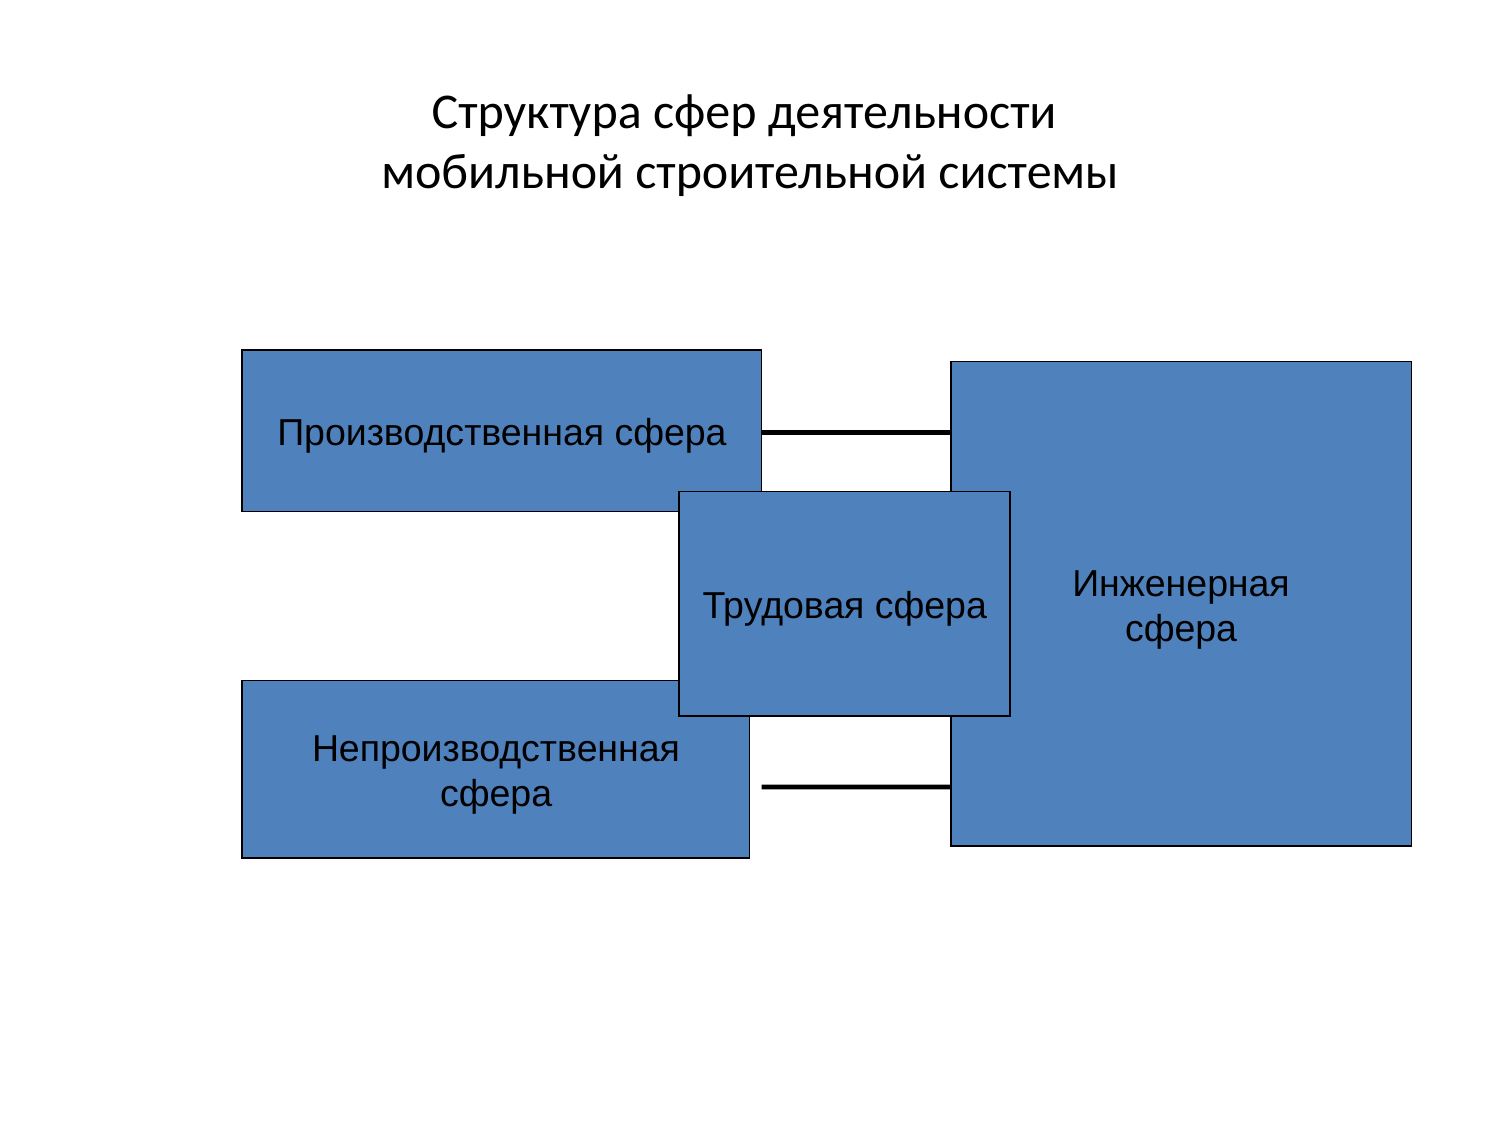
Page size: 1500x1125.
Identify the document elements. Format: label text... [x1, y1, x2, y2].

title Структура сфер деятельности мобильной строительной системы [75, 45, 1425, 233]
text_box Инженерная сфера [950, 361, 1412, 846]
text_box Непроизводственная сфера [242, 680, 750, 858]
text_box Производственная сфера [242, 349, 762, 512]
text_box Трудовая сфера [679, 491, 1010, 717]
